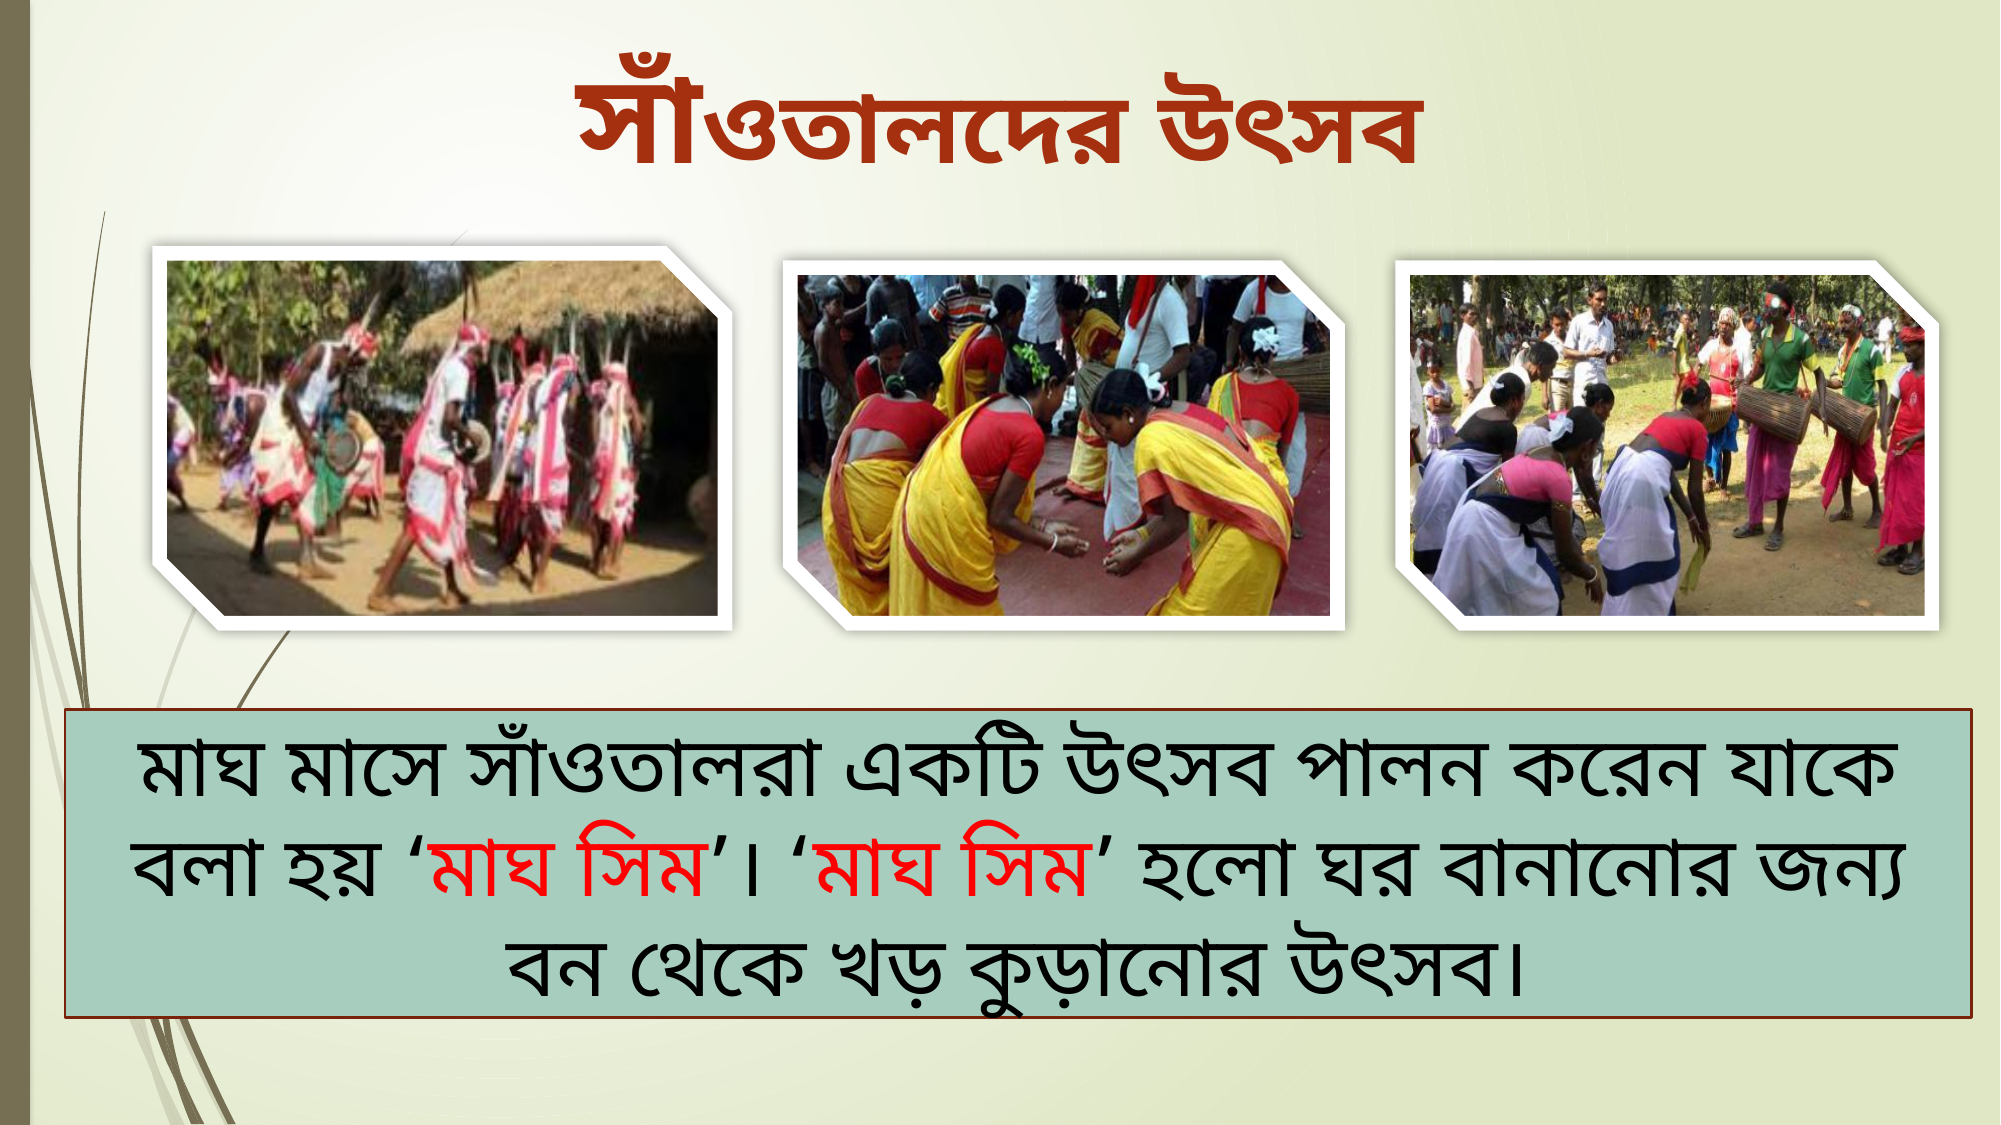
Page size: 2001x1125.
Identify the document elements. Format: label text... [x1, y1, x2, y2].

text_box সাঁওতালদের উৎসব [561, 31, 1439, 197]
text_box মাঘ মাসে সাঁওতালরা একটি উৎসব পালন করেন যাকে বলা হয় ‘মাঘ সিম’। ‘মাঘ সিম’ হলো ঘর বানানোর জন্য বন থেকে খড় কুড়ানোর উৎসব। [64, 708, 1973, 1019]
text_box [159, 253, 1933, 624]
